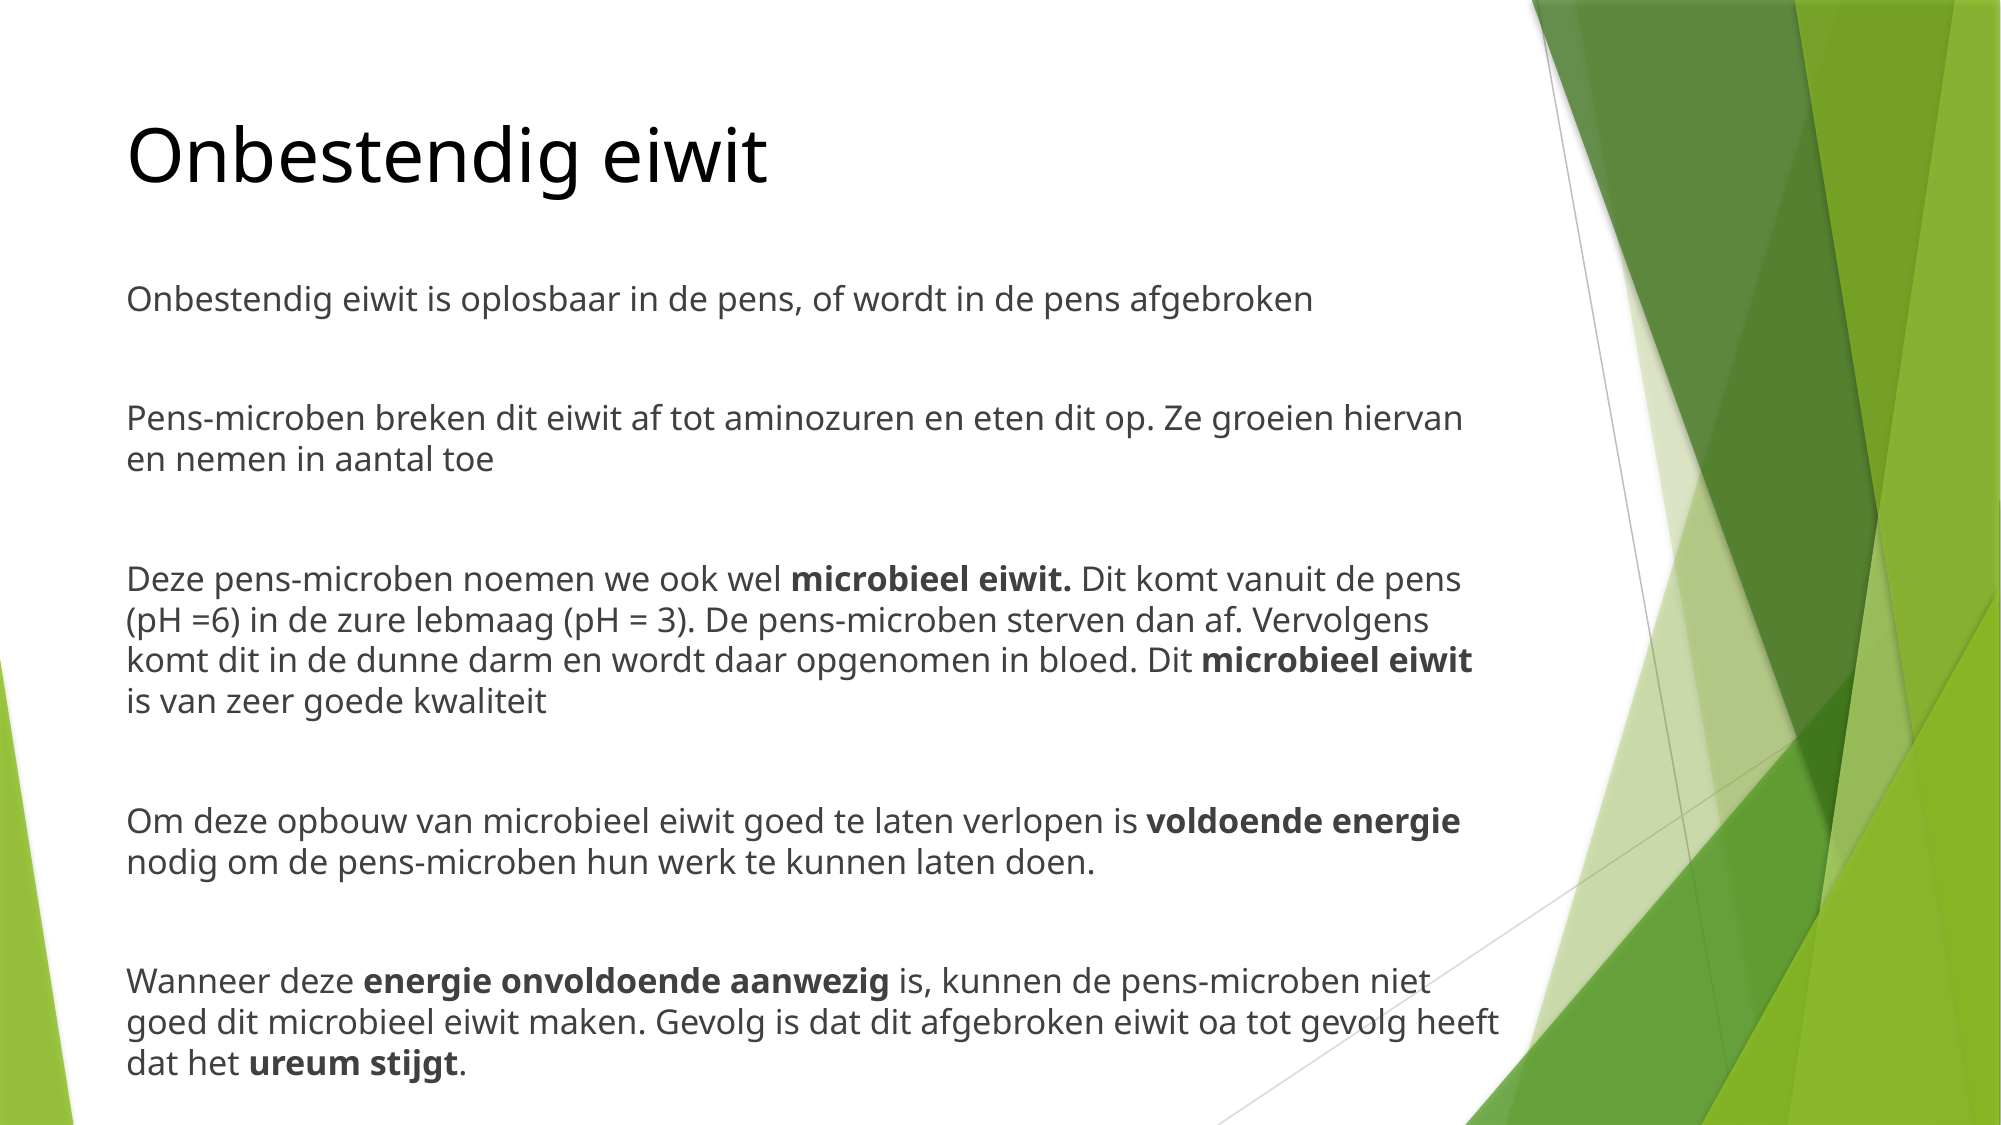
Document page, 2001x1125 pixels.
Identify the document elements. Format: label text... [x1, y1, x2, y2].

list Onbestendig eiwit is oplosbaar in de pens, of wordt in de pens afgebroken Pens-microben breken dit eiwit af tot aminozuren en eten dit op. Ze groeien hiervan en nemen in aantal toe Deze pens-microben noemen we ook wel microbieel eiwit. Dit komt vanuit de pens (pH =6) in de zure lebmaag (pH = 3). De pens-microben sterven dan af. Vervolgens komt dit in de dunne darm en wordt daar opgenomen in bloed. Dit microbieel eiwit is van zeer goede kwaliteit Om deze opbouw van microbieel eiwit goed te laten verlopen is voldoende energie nodig om de pens-microben hun werk te kunnen laten doen. Wanneer deze energie onvoldoende aanwezig is, kunnen de pens-microben niet goed dit microbieel eiwit maken. Gevolg is dat dit afgebroken eiwit oa tot gevolg heeft dat het ureum stijgt. [111, 269, 1522, 1093]
title Onbestendig eiwit [111, 99, 1522, 269]
